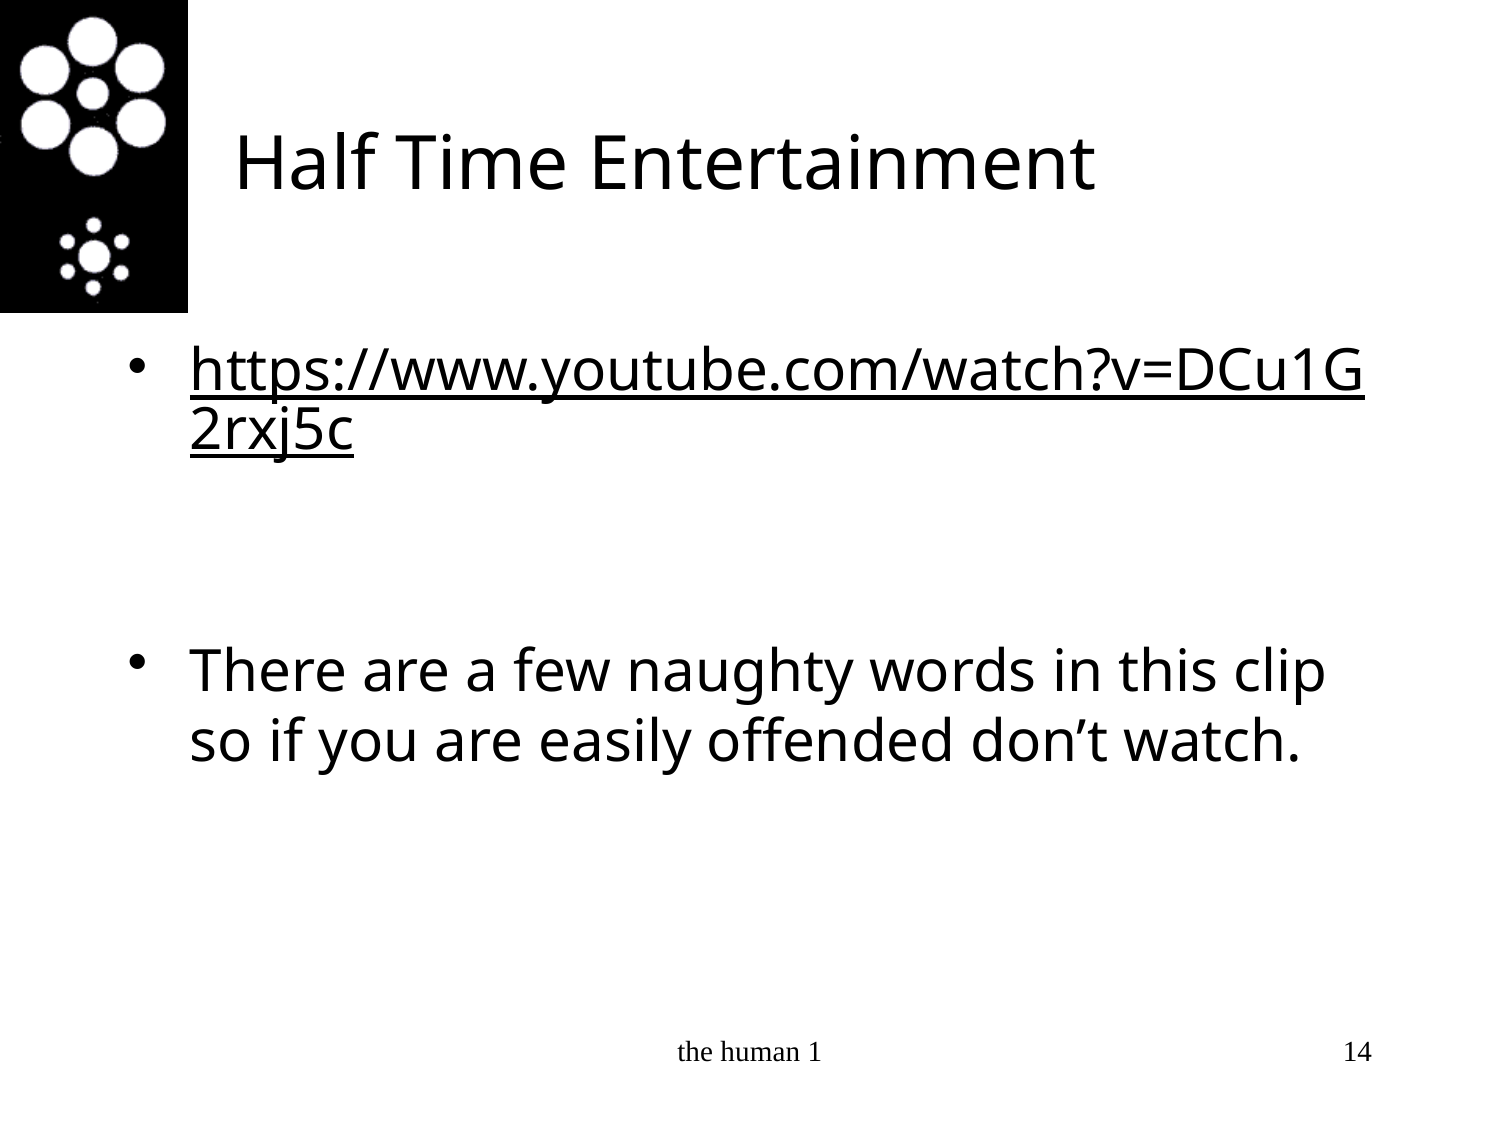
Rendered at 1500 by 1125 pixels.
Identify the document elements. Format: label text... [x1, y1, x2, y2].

picture [0, 0, 188, 313]
list https://www.youtube.com/watch?v=DCu1G2rxj5c There are a few naughty words in this clip so if you are easily offended don’t watch. [112, 324, 1388, 1000]
title Half Time Entertainment [218, 66, 1344, 254]
slide_number 14 [1074, 1024, 1388, 1101]
footer the human 1 [512, 1024, 988, 1101]
